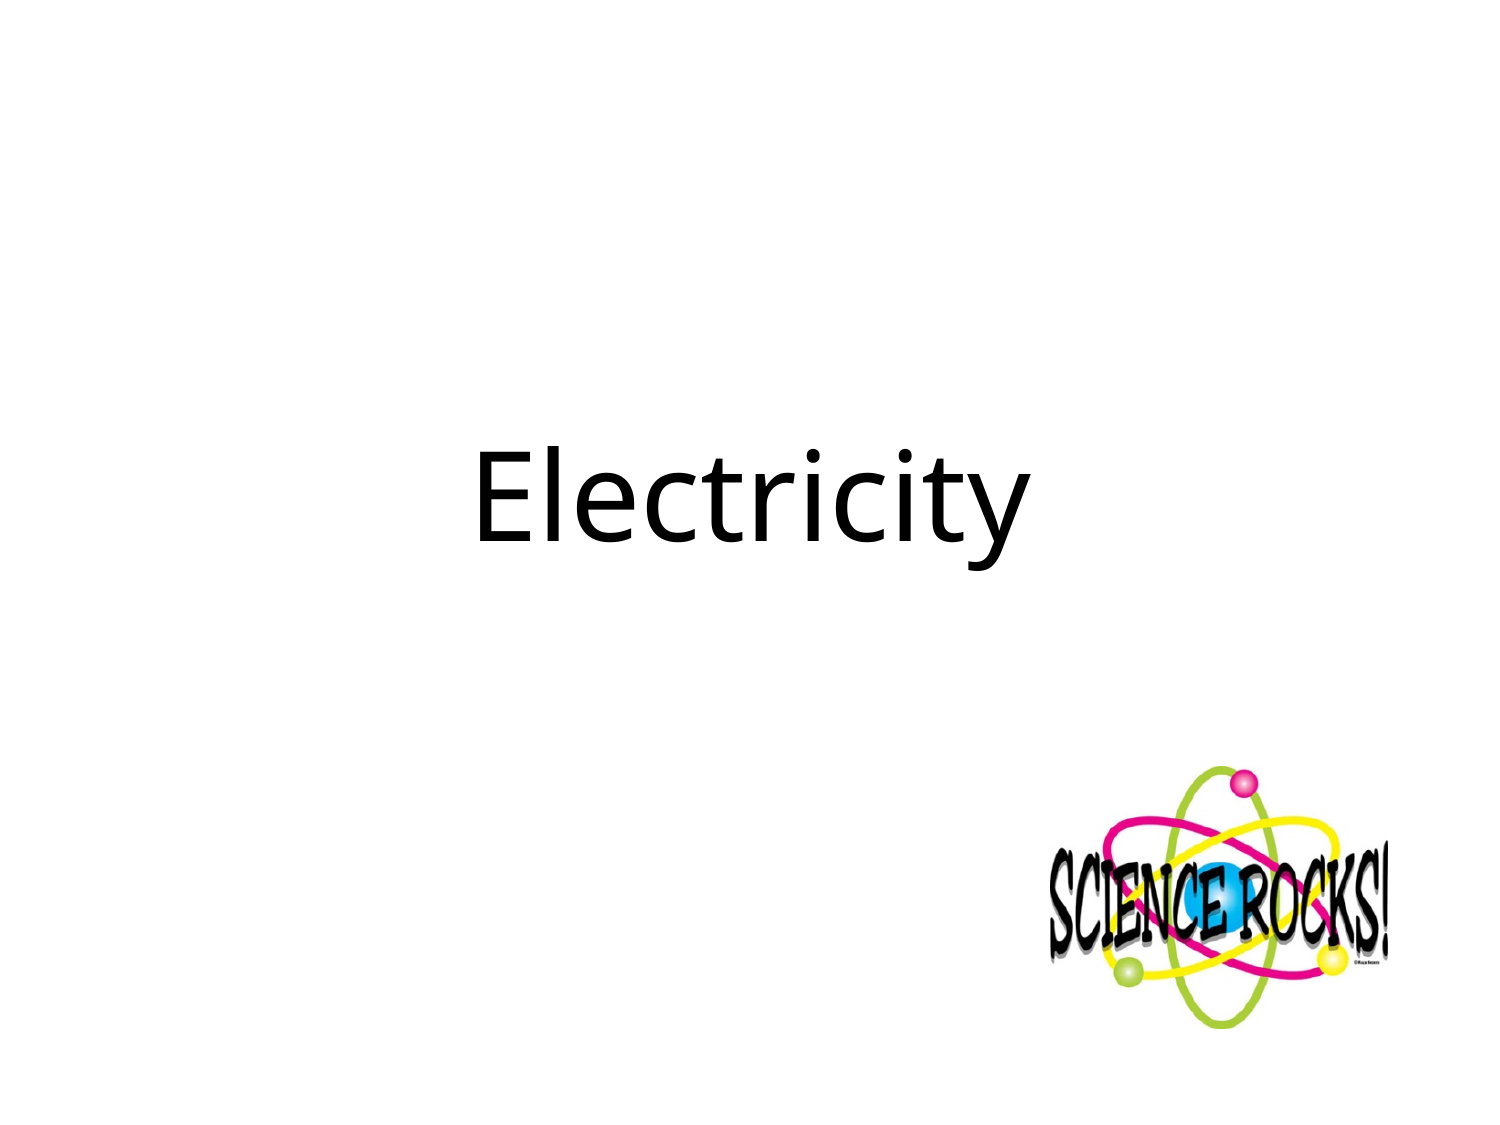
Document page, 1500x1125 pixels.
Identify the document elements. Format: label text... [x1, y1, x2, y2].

title Electricity [112, 184, 1388, 576]
picture [1050, 766, 1388, 1029]
